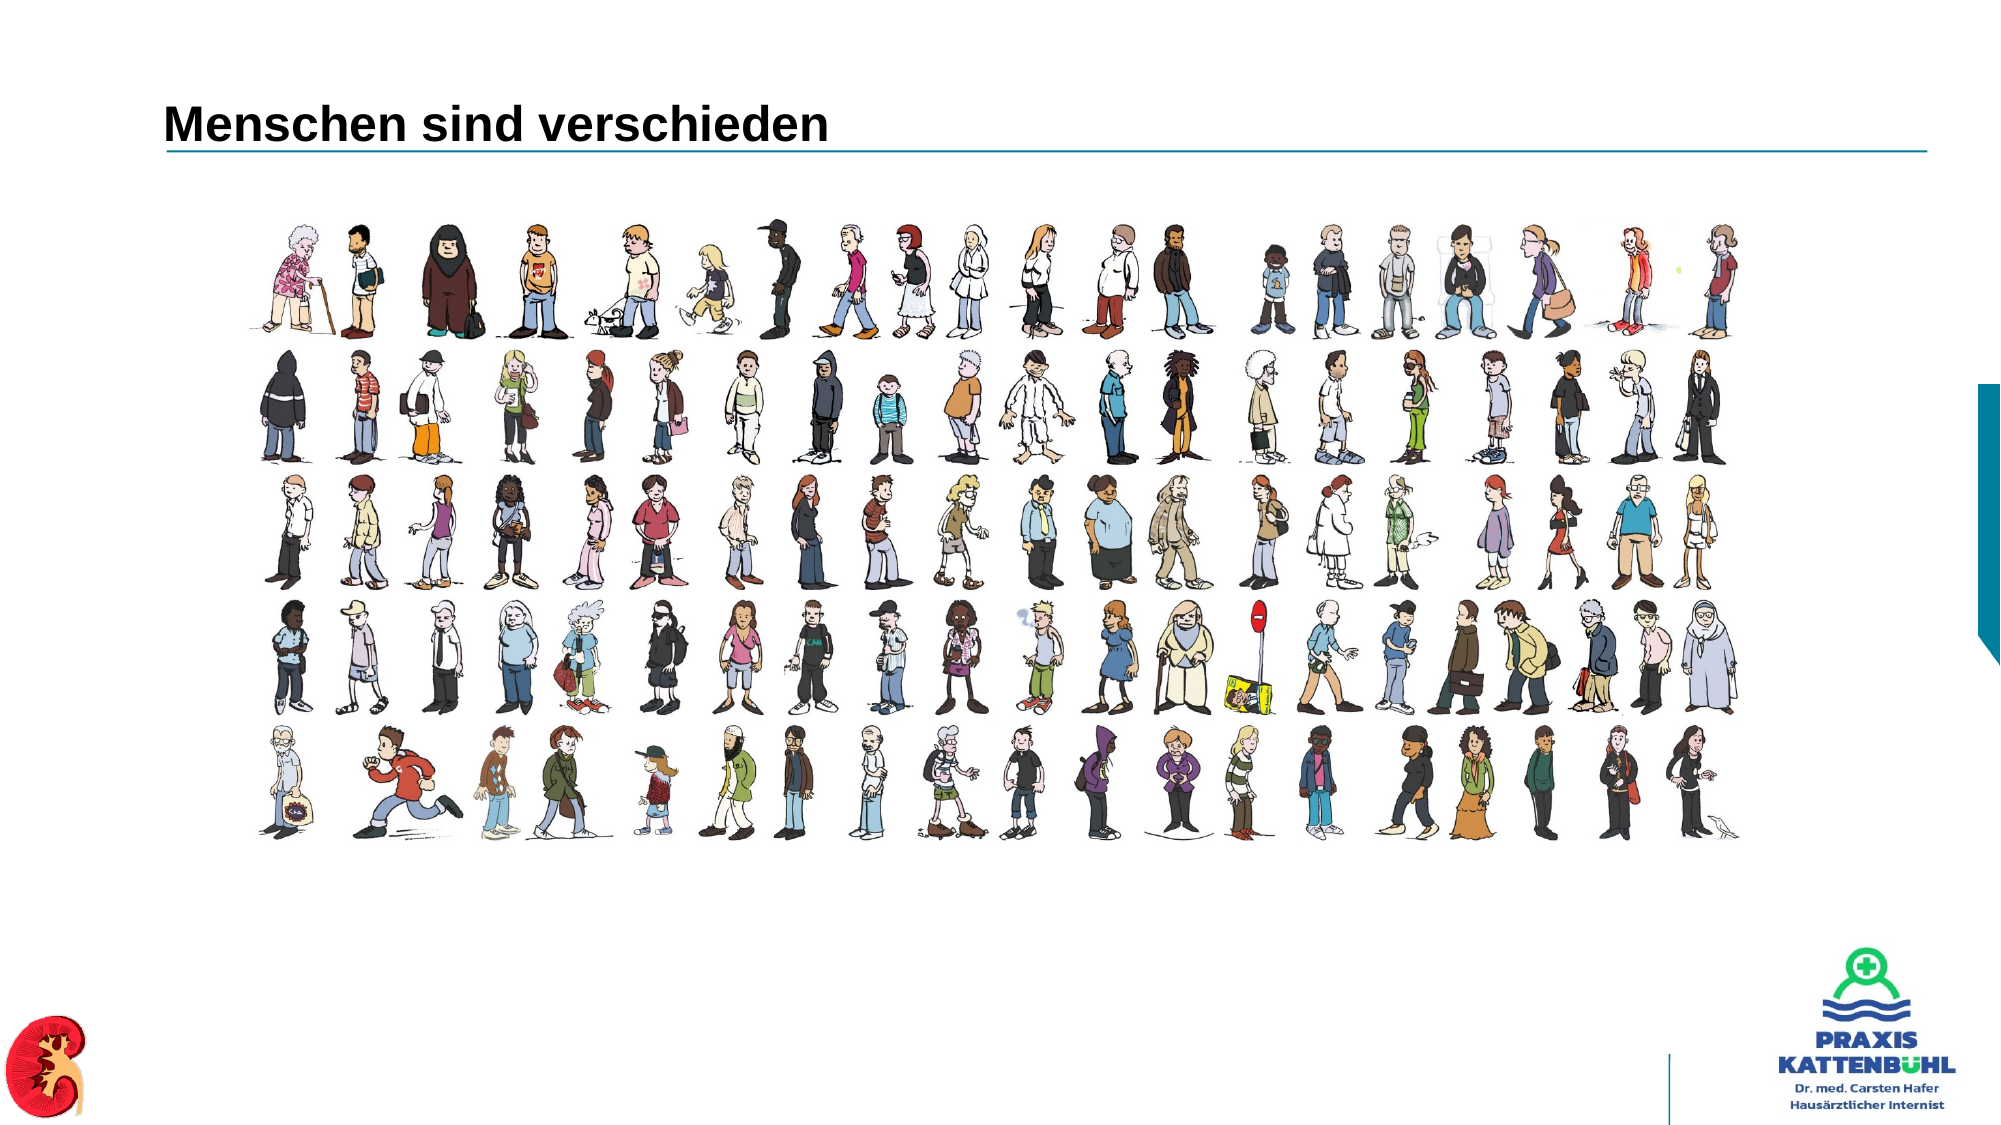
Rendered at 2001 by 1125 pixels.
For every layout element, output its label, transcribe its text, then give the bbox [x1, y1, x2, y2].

picture [1978, 638, 2000, 666]
picture [242, 219, 1744, 845]
picture [1756, 940, 1978, 1122]
title Menschen sind verschieden [164, 38, 1818, 152]
picture [0, 1011, 91, 1125]
